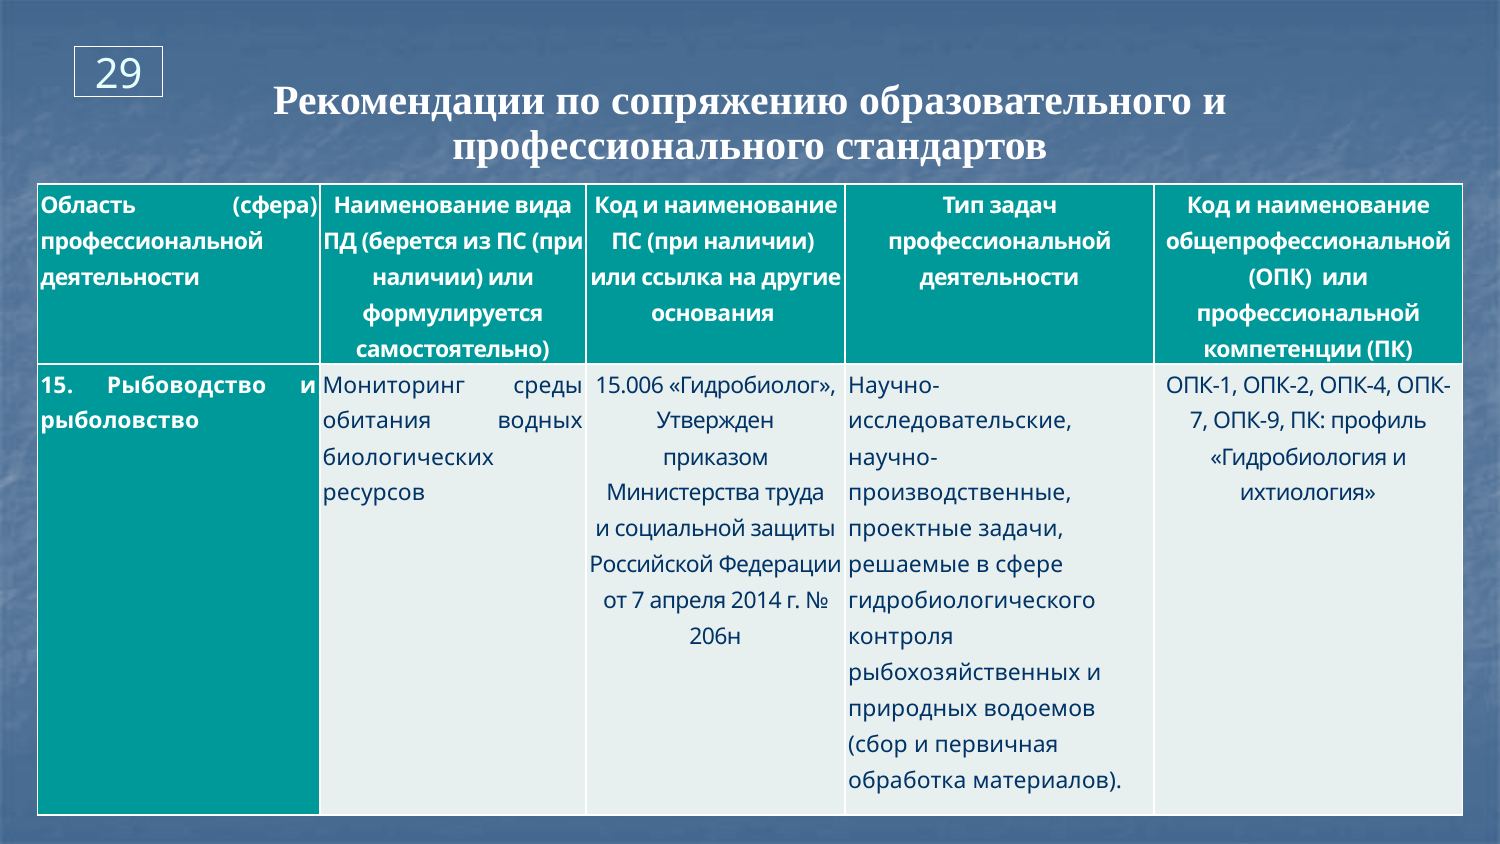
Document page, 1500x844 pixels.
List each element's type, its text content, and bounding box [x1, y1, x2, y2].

table_header Код и наименование общепрофессиональной (ОПК) или профессиональной компетенции (ПК) [1155, 185, 1462, 363]
text_box 29 [74, 46, 163, 71]
table_cell 15.006 «Гидробиолог», Утвержден приказом Министерства труда и социальной защиты Российской Федерации от 7 апреля 2014 г. № 206н [587, 365, 844, 814]
table_cell Научно-исследовательские, научно-производственные, проектные задачи, решаемые в сфере гидробиологического контроля рыбохозяйственных и природных водоемов (сбор и первичная обработка материалов). [846, 365, 1153, 814]
table_header Тип задач профессиональной деятельности [846, 185, 1153, 363]
table_cell ОПК-1, ОПК-2, ОПК-4, ОПК-7, ОПК-9, ПК: профиль «Гидробиология и ихтиология» [1155, 365, 1462, 814]
table_cell Мониторинг среды обитания водных биологических ресурсов [321, 365, 585, 814]
table_cell 15. Рыбоводство и рыболовство [38, 365, 319, 814]
text_box Рекомендации по сопряжению образовательного и профессионального стандартов [74, 71, 1425, 183]
table_header Код и наименование ПС (при наличии) или ссылка на другие основания [587, 185, 844, 363]
table_header Область (сфера) профессиональной деятельности [38, 185, 319, 363]
table_header Наименование вида ПД (берется из ПС (при наличии) или формулируется самостоятельно) [321, 185, 585, 363]
